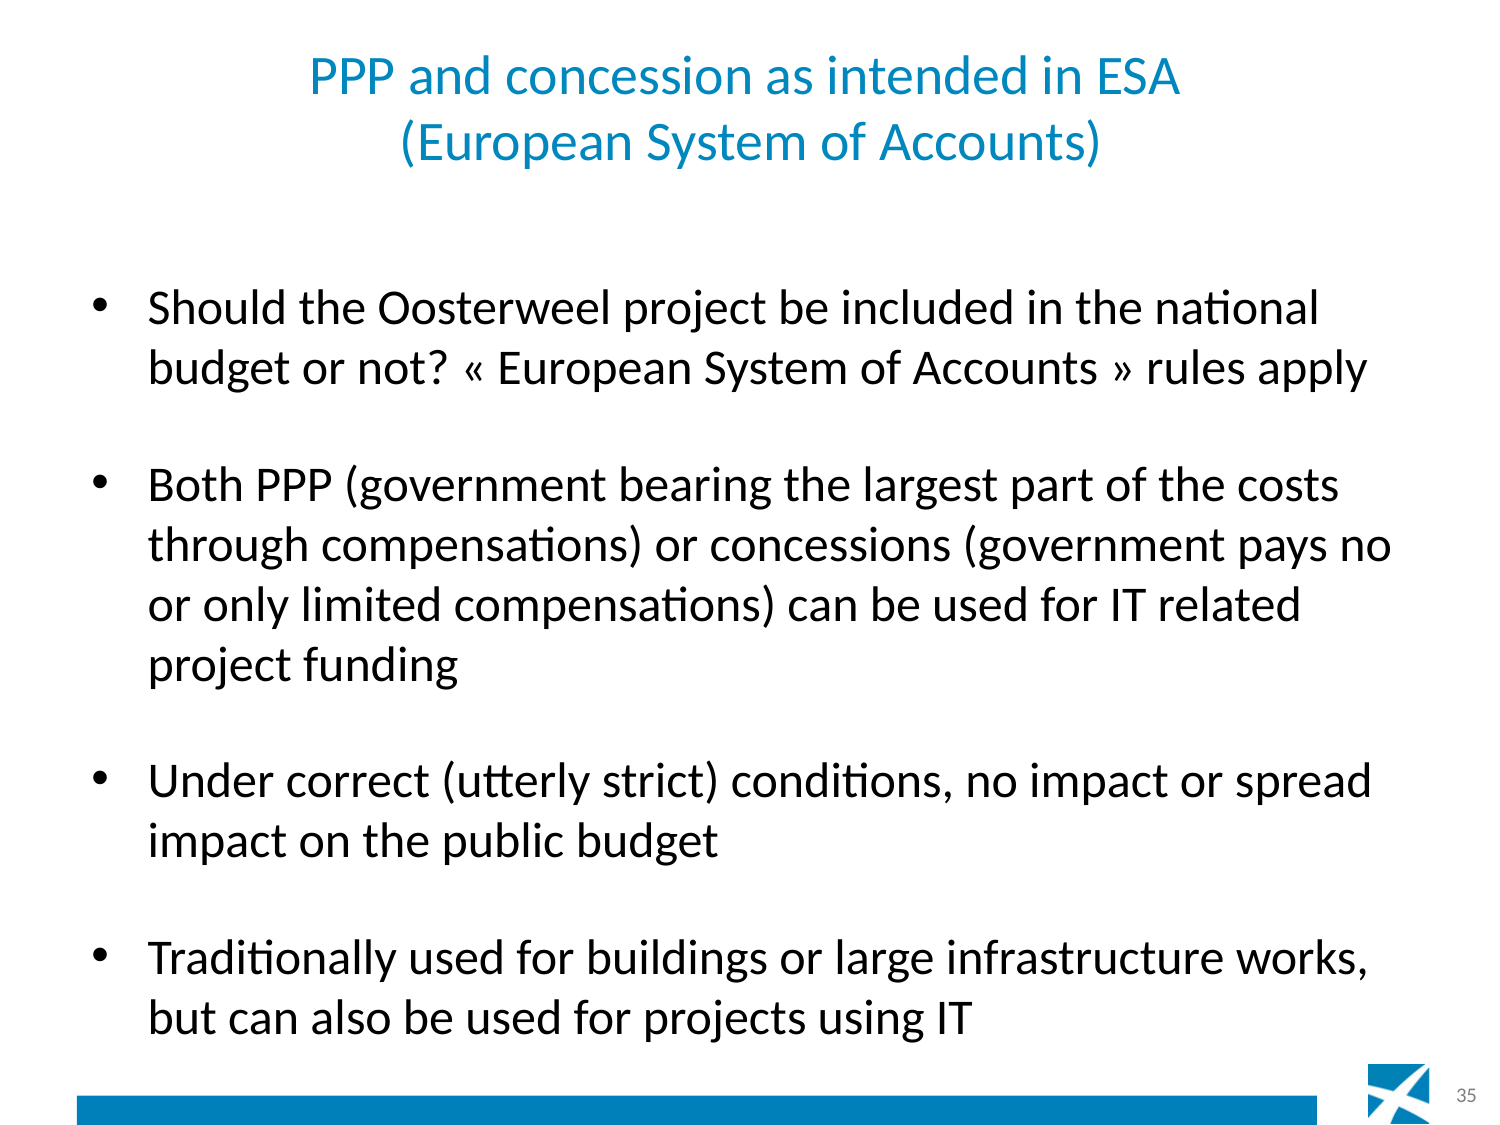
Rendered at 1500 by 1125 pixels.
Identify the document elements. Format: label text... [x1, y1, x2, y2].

title PPP and concession as intended in ESA (European System of Accounts) [76, 30, 1427, 183]
list Should the Oosterweel project be included in the national budget or not? « European System of Accounts » rules apply Both PPP (government bearing the largest part of the costs through compensations) or concessions (government pays no or only limited compensations) can be used for IT related project funding Under correct (utterly strict) conditions, no impact or spread impact on the public budget Traditionally used for buildings or large infrastructure works, but can also be used for projects using IT [76, 267, 1427, 1125]
slide_number 35 [1368, 1064, 1492, 1125]
